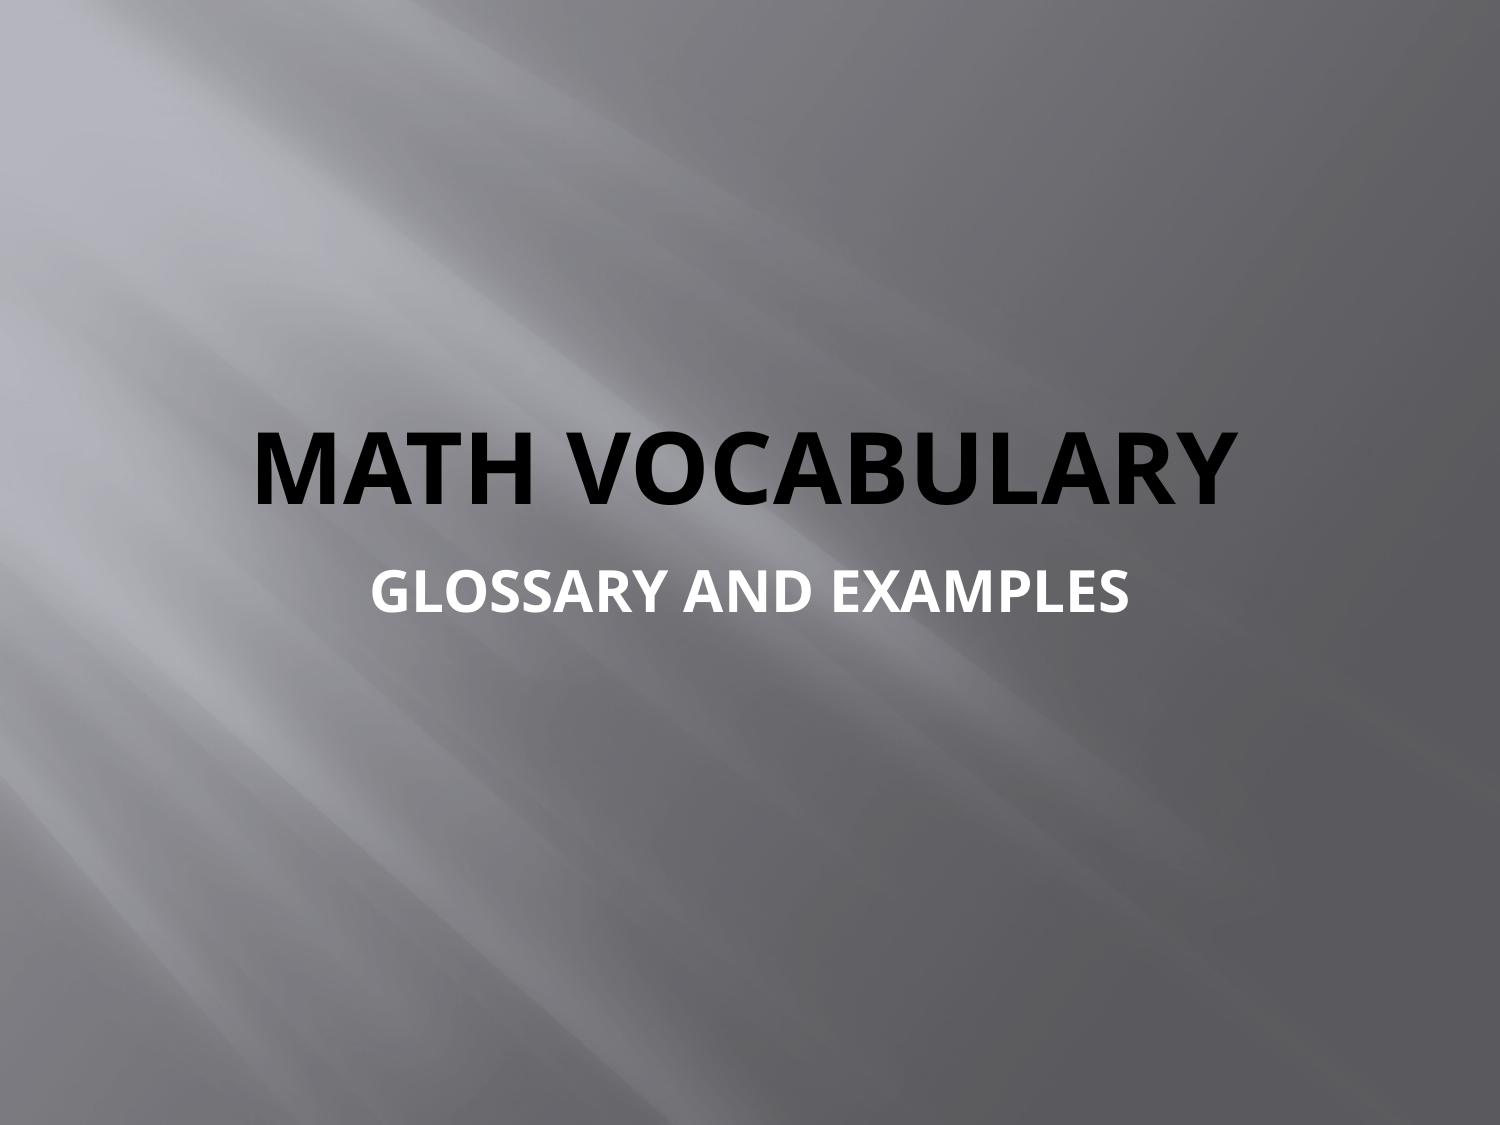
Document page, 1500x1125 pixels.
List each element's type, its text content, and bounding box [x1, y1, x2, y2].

subtitle GLOSSARY AND EXAMPLES [225, 546, 1275, 834]
title MATH VOCABULARY [69, 224, 1420, 525]
